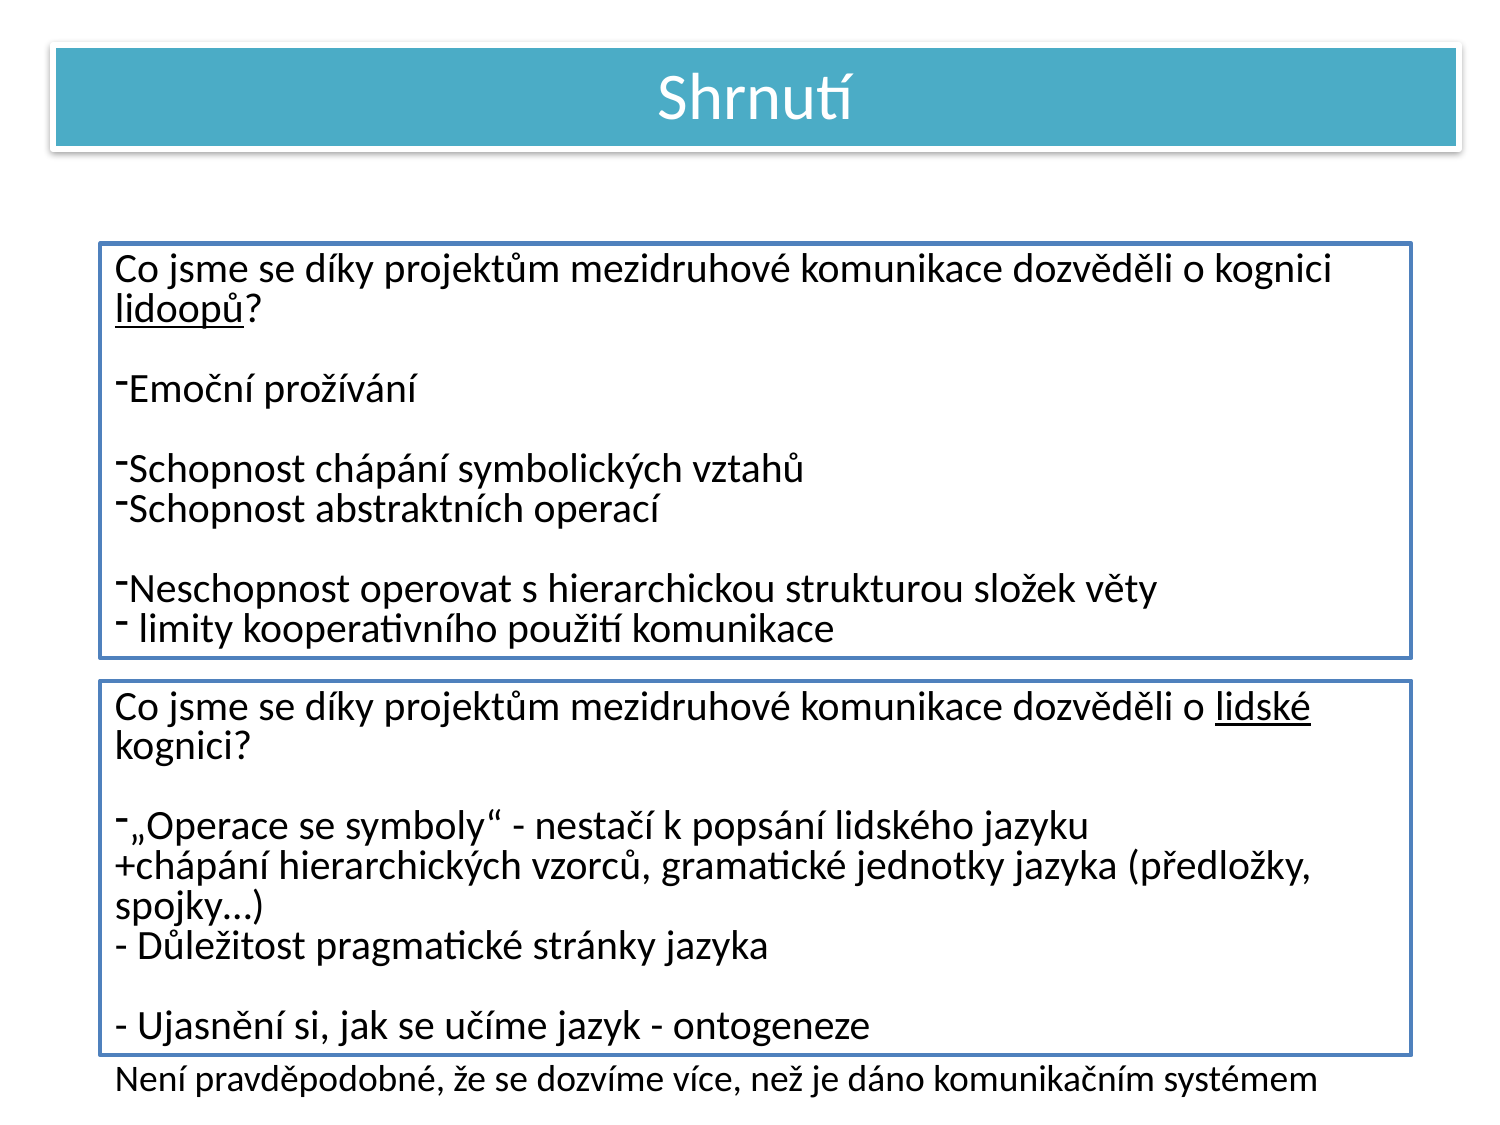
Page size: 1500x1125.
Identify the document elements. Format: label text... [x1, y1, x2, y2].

text_box Shrnutí [50, 42, 1462, 152]
text_box Co jsme se díky projektům mezidruhové komunikace dozvěděli o lidské kognici? „Operace se symboly“ - nestačí k popsání lidského jazyku +chápání hierarchických vzorců, gramatické jednotky jazyka (předložky, spojky…) - Důležitost pragmatické stránky jazyka - Ujasnění si, jak se učíme jazyk - ontogeneze [98, 679, 1413, 1057]
text_box Co jsme se díky projektům mezidruhové komunikace dozvěděli o kognici lidoopů? Emoční prožívání Schopnost chápání symbolických vztahů Schopnost abstraktních operací Neschopnost operovat s hierarchickou strukturou složek věty limity kooperativního použití komunikace [98, 241, 1413, 660]
text_box Není pravděpodobné, že se dozvíme více, než je dáno komunikačním systémem [100, 1046, 1412, 1107]
